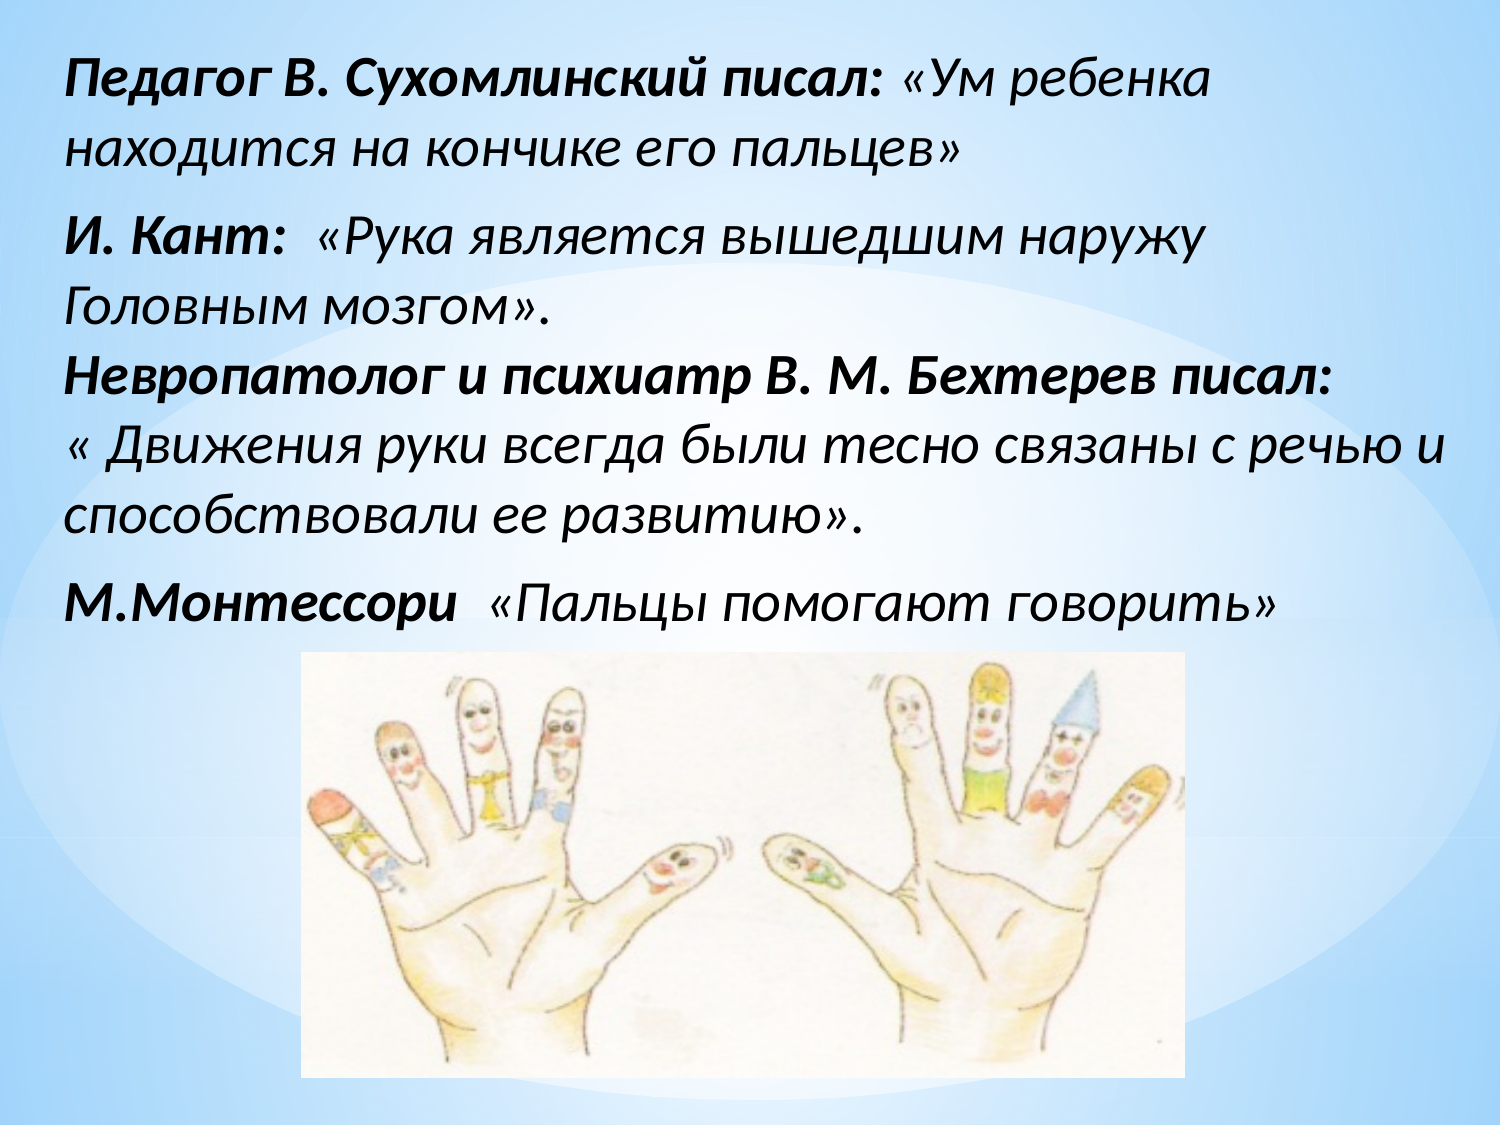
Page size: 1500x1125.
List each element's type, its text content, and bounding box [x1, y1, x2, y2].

picture [300, 652, 1186, 1079]
list Педагог В. Сухомлинский писал: «Ум ребенка находится на кончике его пальцев» И. Кант: «Рука является вышедшим наружу Головным мозгом». Невропатолог и психиатр В. М. Бехтерев писал: « Движения руки всегда были тесно связаны с речью и способствовали ее развитию». М.Монтессори «Пальцы помогают говорить» [40, 30, 1471, 691]
